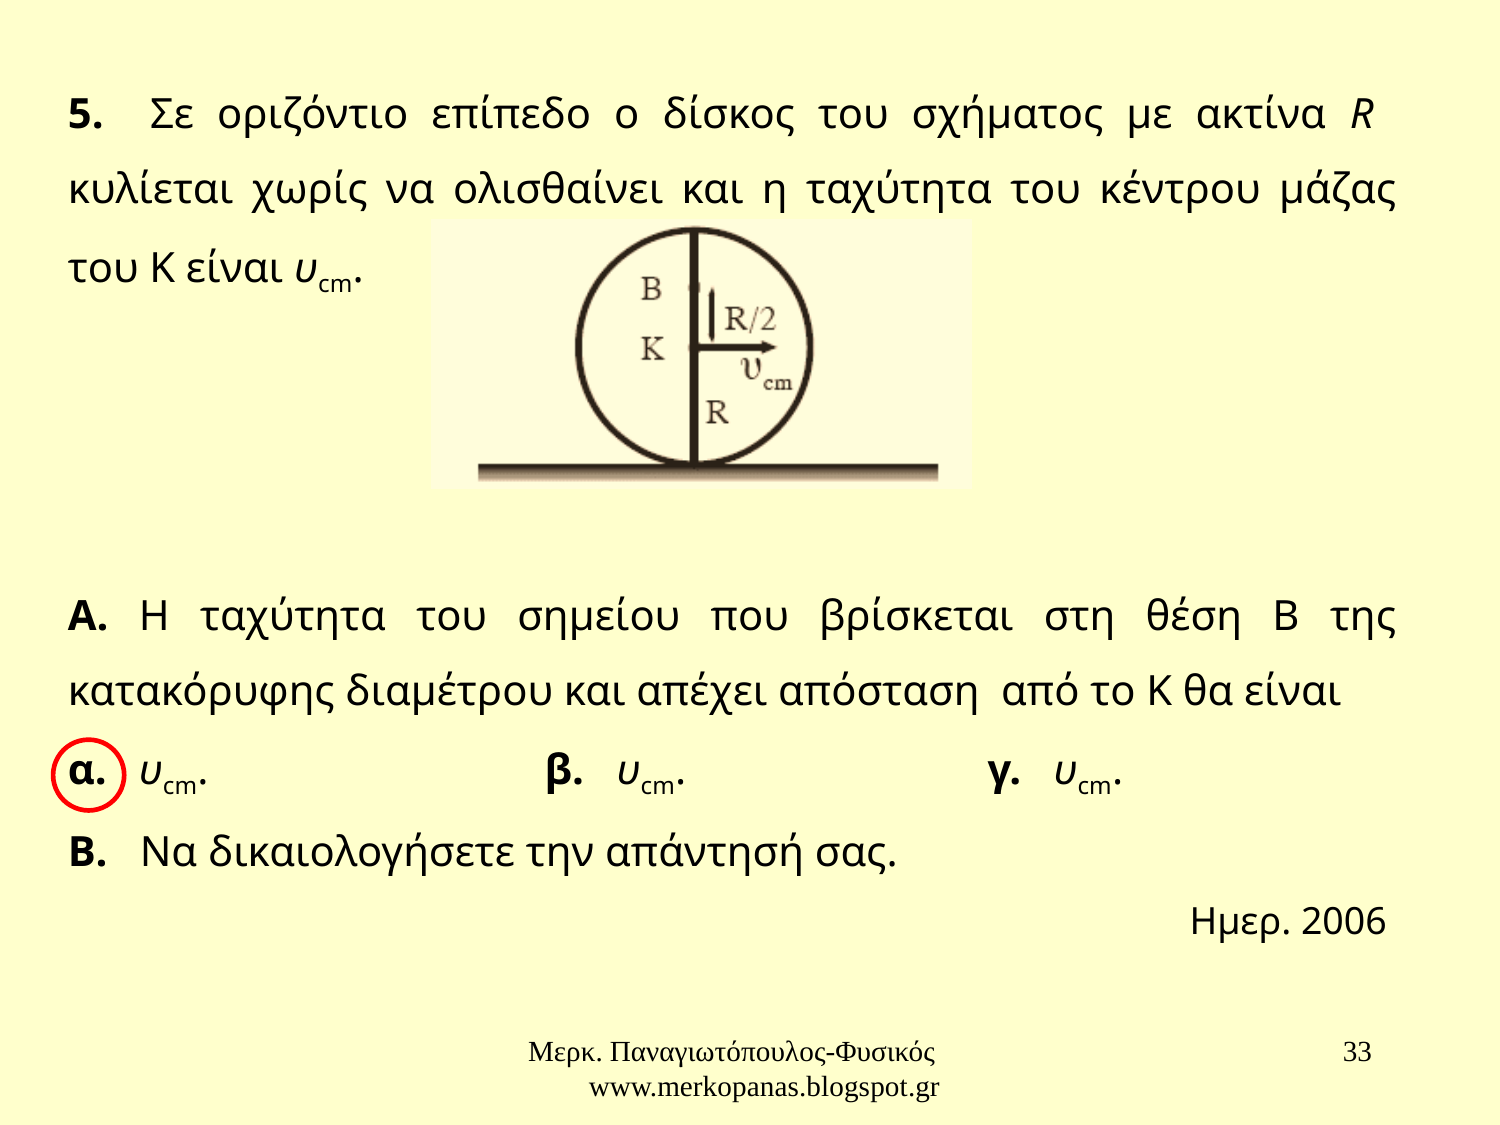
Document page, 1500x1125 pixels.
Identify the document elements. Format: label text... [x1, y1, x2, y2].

slide_number 33 [1074, 1025, 1388, 1100]
footer Μερκ. Παναγιωτόπουλος-Φυσικός www.merkopanas.blogspot.gr [512, 1025, 988, 1100]
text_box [52, 54, 1412, 1000]
